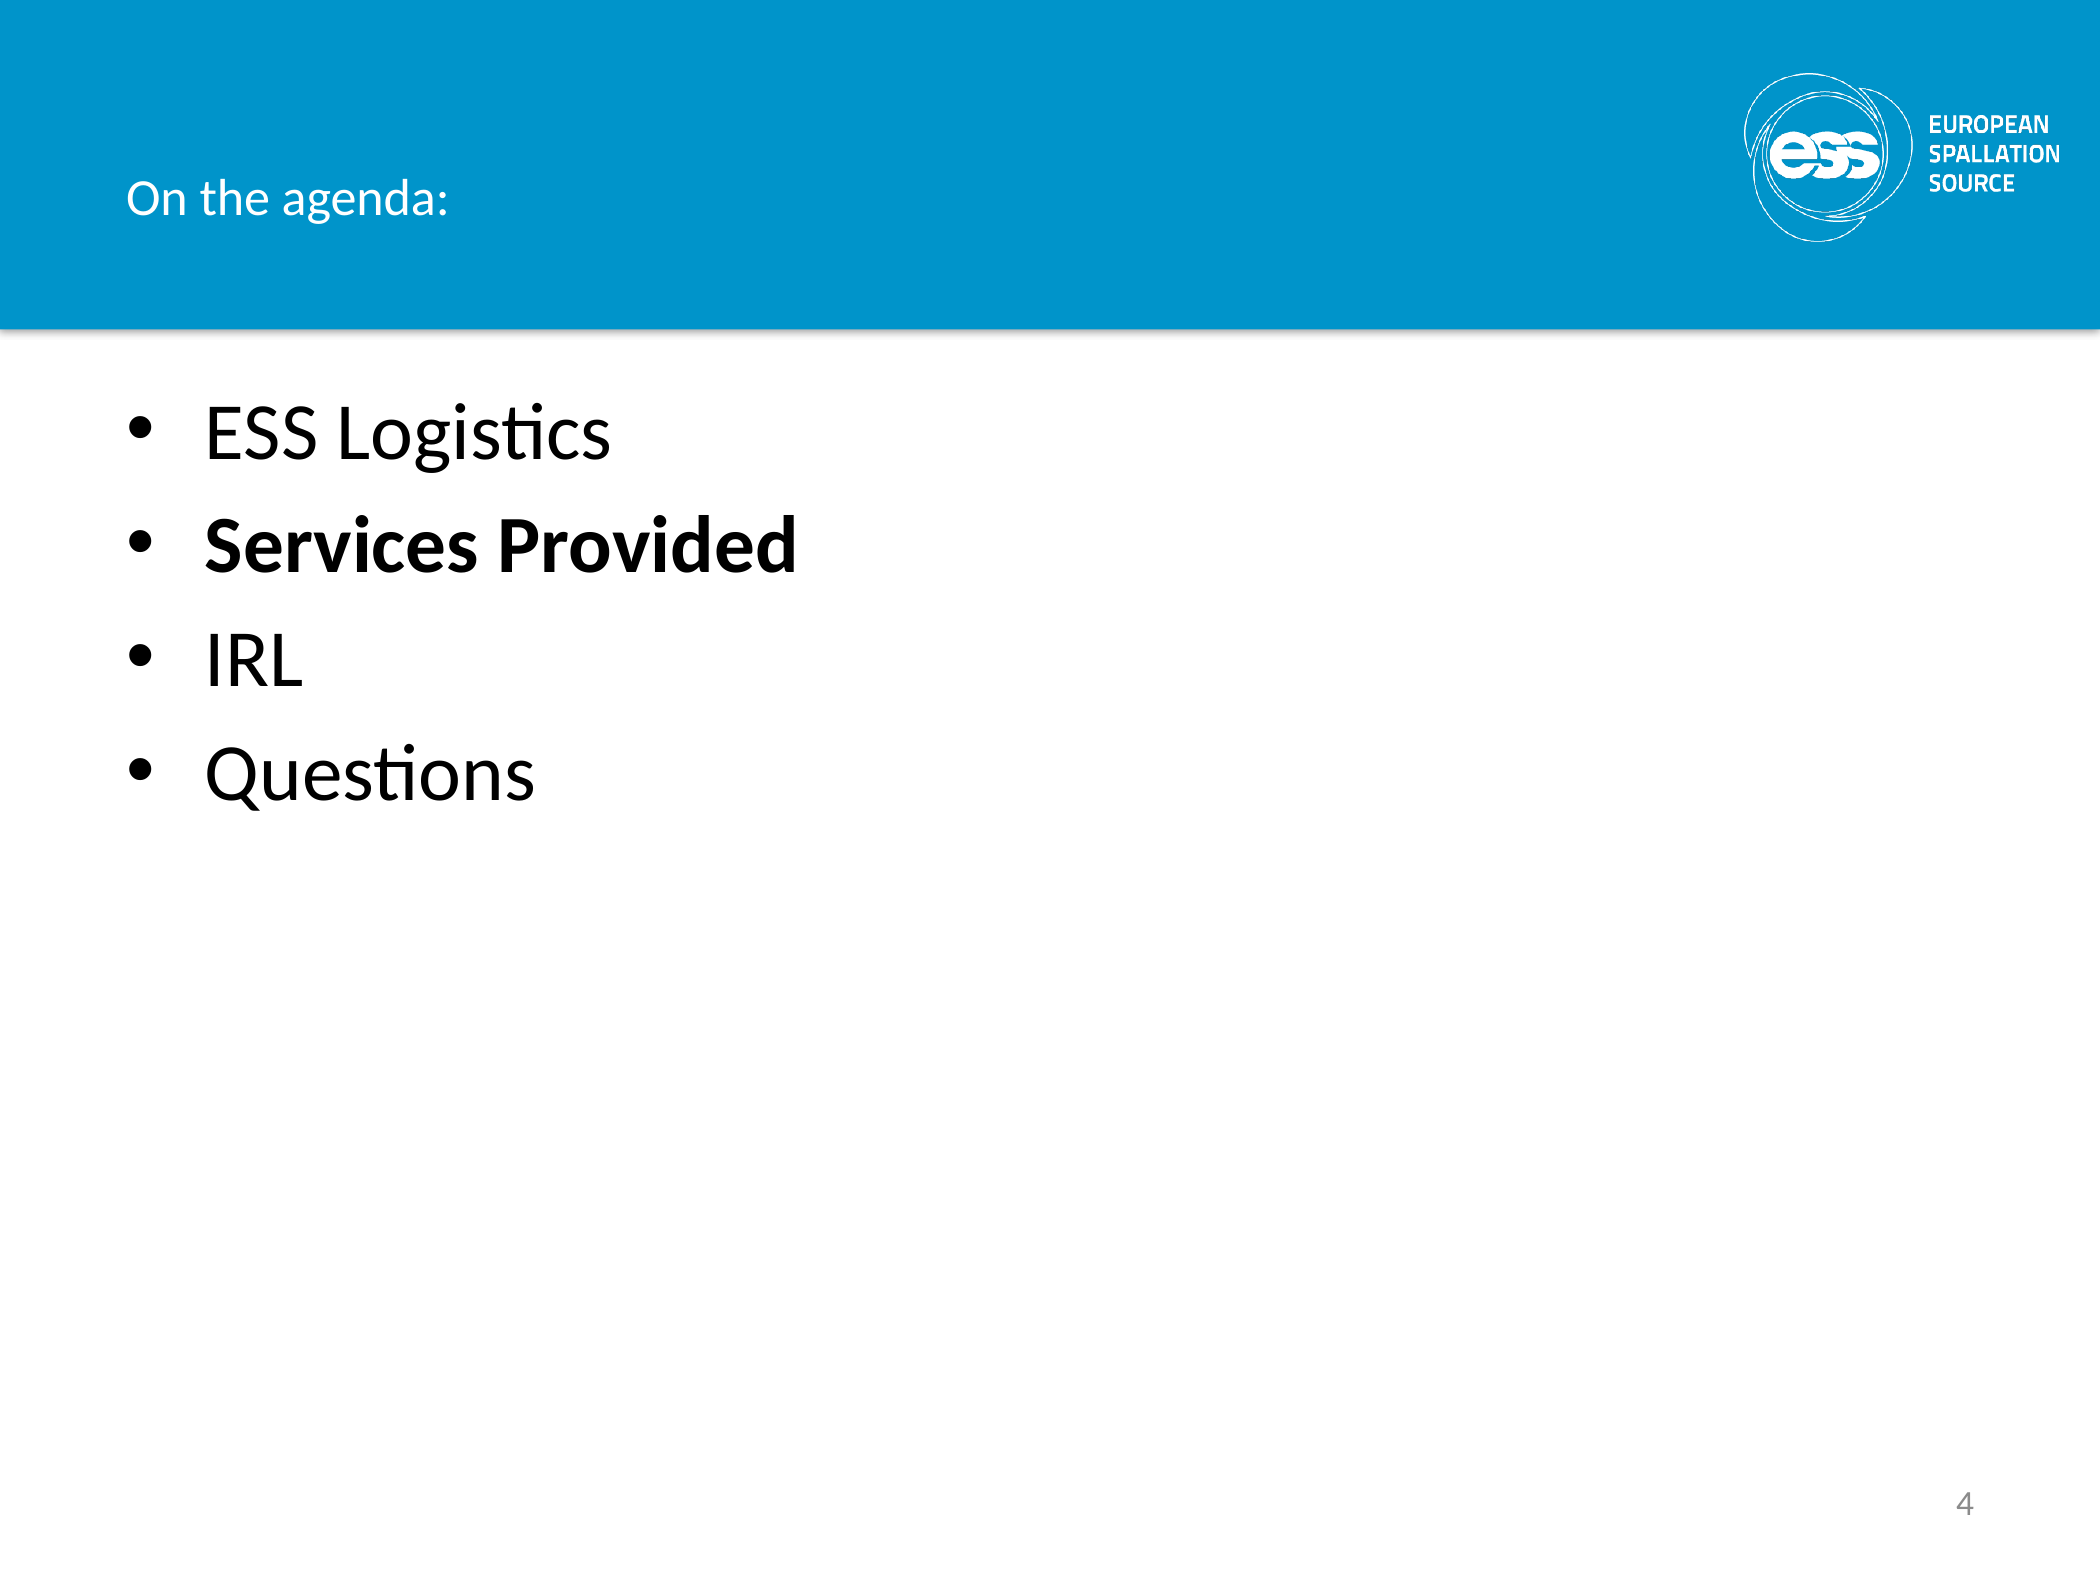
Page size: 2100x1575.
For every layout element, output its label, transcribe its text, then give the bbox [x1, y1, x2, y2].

picture [1960, 116, 1972, 132]
picture [2004, 175, 2014, 191]
picture [2007, 116, 2016, 132]
picture [2047, 145, 2052, 162]
picture [1930, 145, 1940, 162]
picture [1975, 116, 1988, 133]
picture [2019, 116, 2031, 132]
picture [1996, 145, 2008, 162]
slide_number 4 [1505, 1459, 1995, 1544]
picture [1985, 145, 1993, 162]
picture [1930, 175, 1940, 191]
picture [2030, 145, 2043, 162]
title On the agenda: [105, 63, 1745, 326]
picture [1990, 175, 2000, 191]
list ESS Logistics Services Provided IRL Questions [105, 367, 1995, 1407]
picture [1943, 175, 1956, 191]
picture [1957, 145, 1969, 162]
picture [1931, 116, 1940, 132]
picture [1944, 145, 1955, 162]
picture [1770, 132, 1879, 178]
picture [1973, 145, 1981, 162]
picture [1992, 116, 2003, 132]
picture [2052, 146, 2058, 162]
picture [2035, 116, 2047, 132]
picture [2010, 145, 2021, 162]
picture [1976, 175, 1987, 191]
picture [1945, 116, 1956, 133]
picture [1959, 175, 1971, 191]
